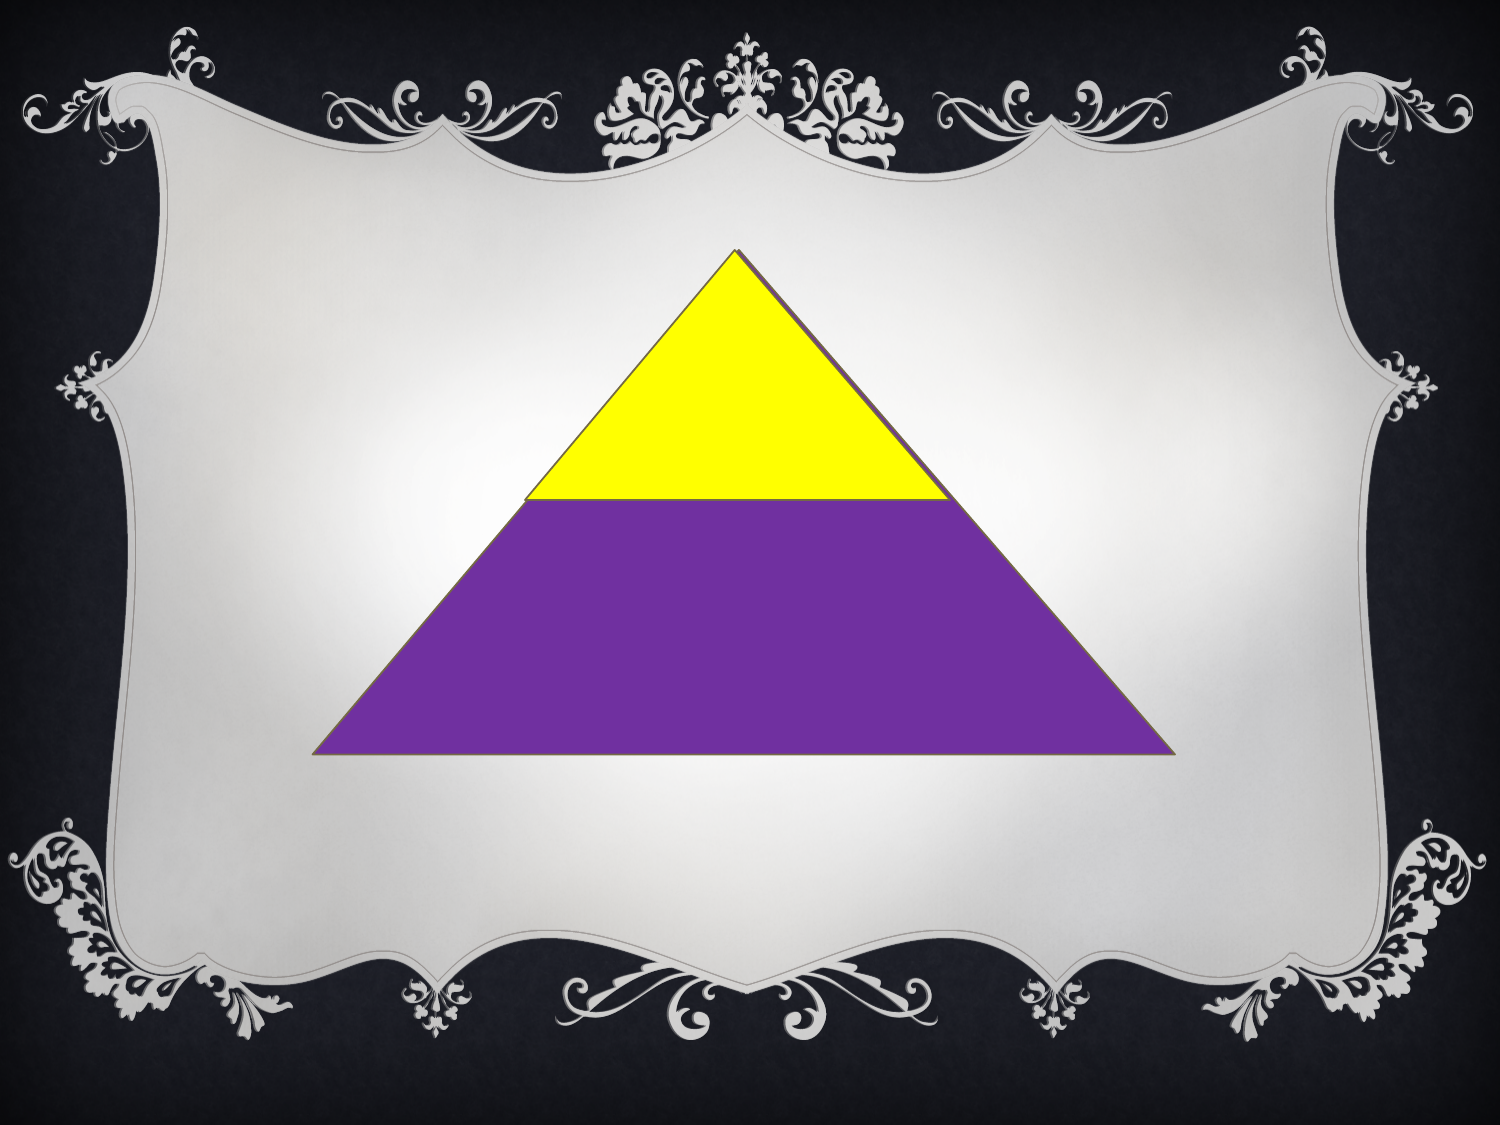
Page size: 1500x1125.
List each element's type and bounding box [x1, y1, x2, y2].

text_box [524, 249, 951, 501]
picture [0, 0, 1500, 1125]
text_box [311, 249, 1176, 756]
